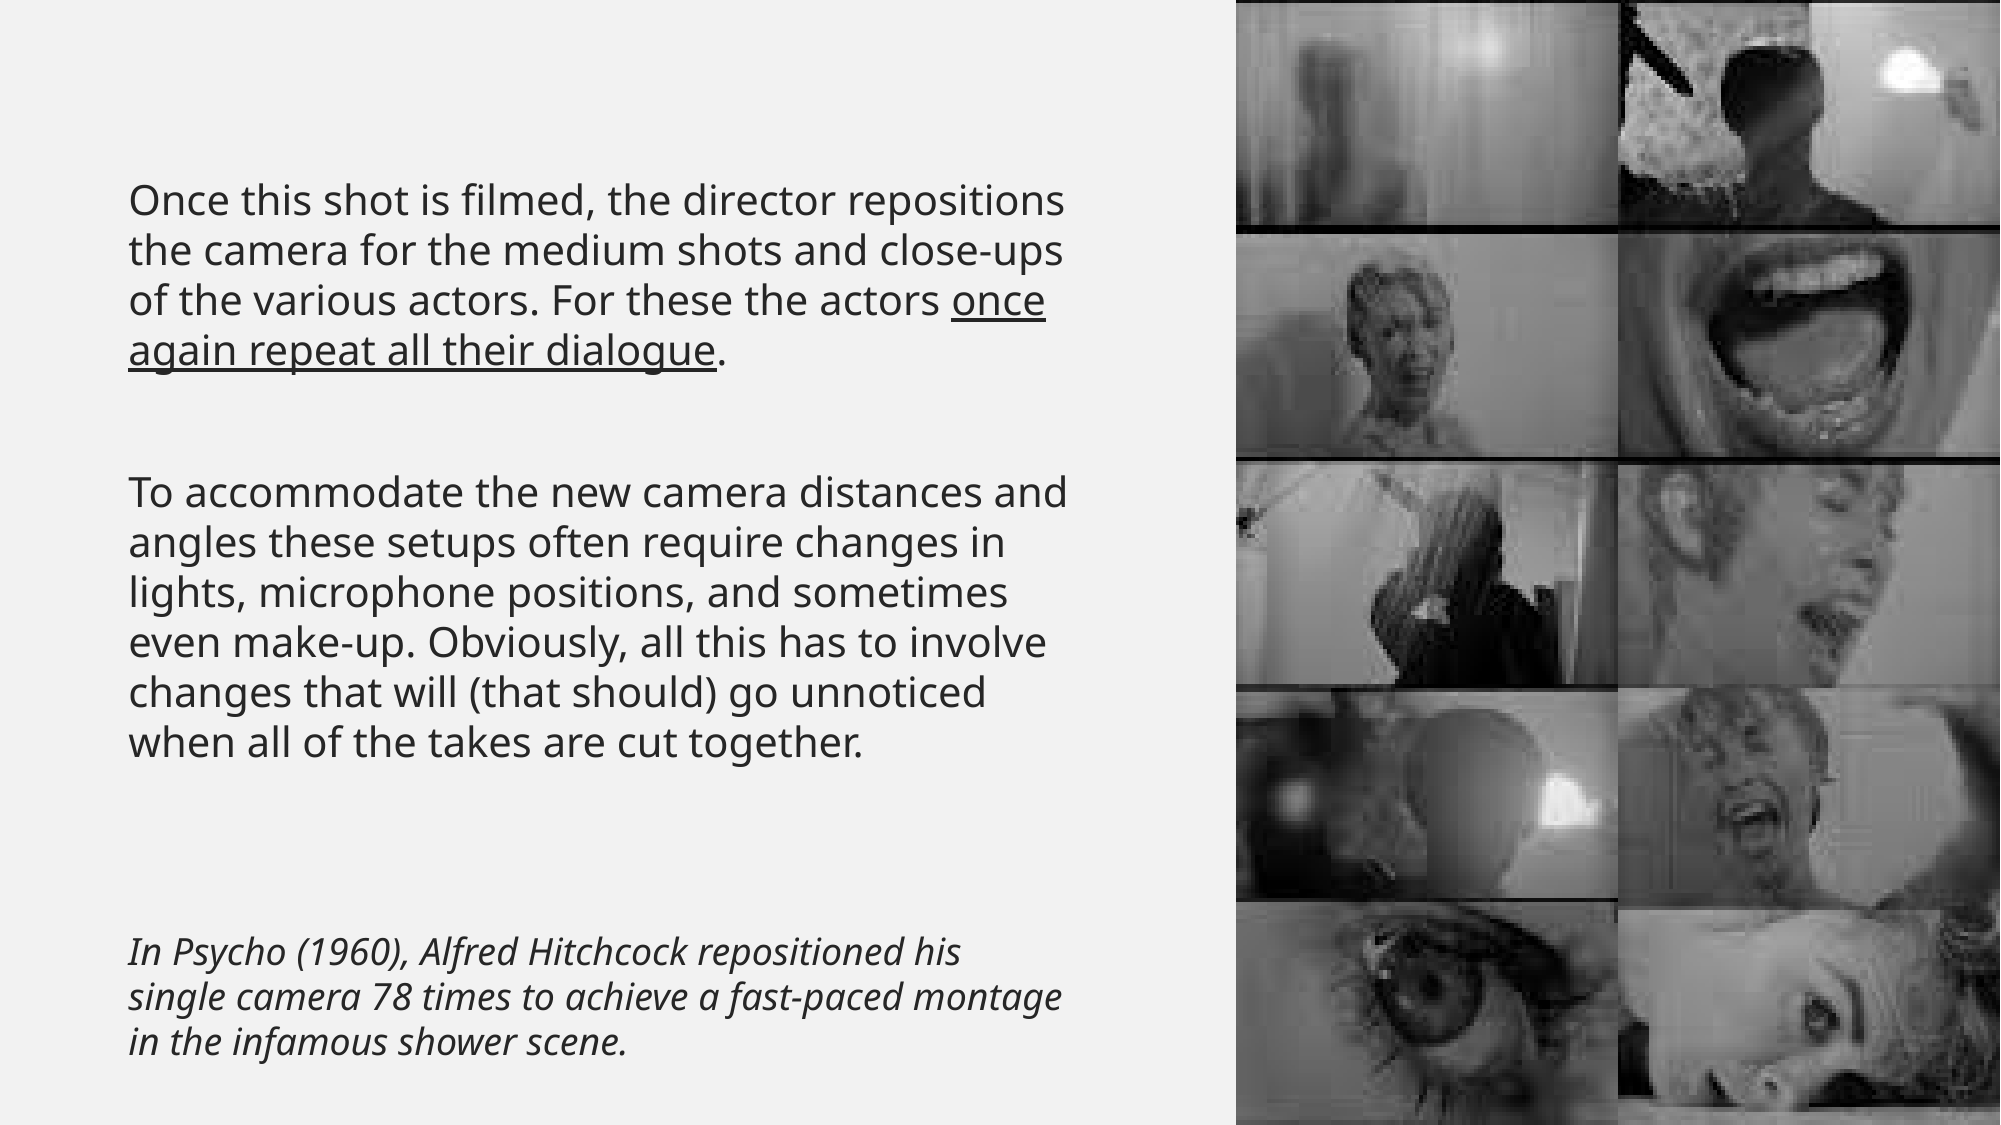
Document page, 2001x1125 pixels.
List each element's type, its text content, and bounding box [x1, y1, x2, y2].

picture [1235, 0, 2000, 1125]
list Once this shot is filmed, the director repositions the camera for the medium shots and close-ups of the various actors. For these the actors once again repeat all their dialogue. To accommodate the new camera distances and angles these setups often require changes in lights, microphone positions, and sometimes even make-up. Obviously, all this has to involve changes that will (that should) go unnoticed when all of the takes are cut together. In Psycho (1960), Alfred Hitchcock repositioned his single camera 78 times to achieve a fast-paced montage in the infamous shower scene. [113, 166, 1086, 700]
